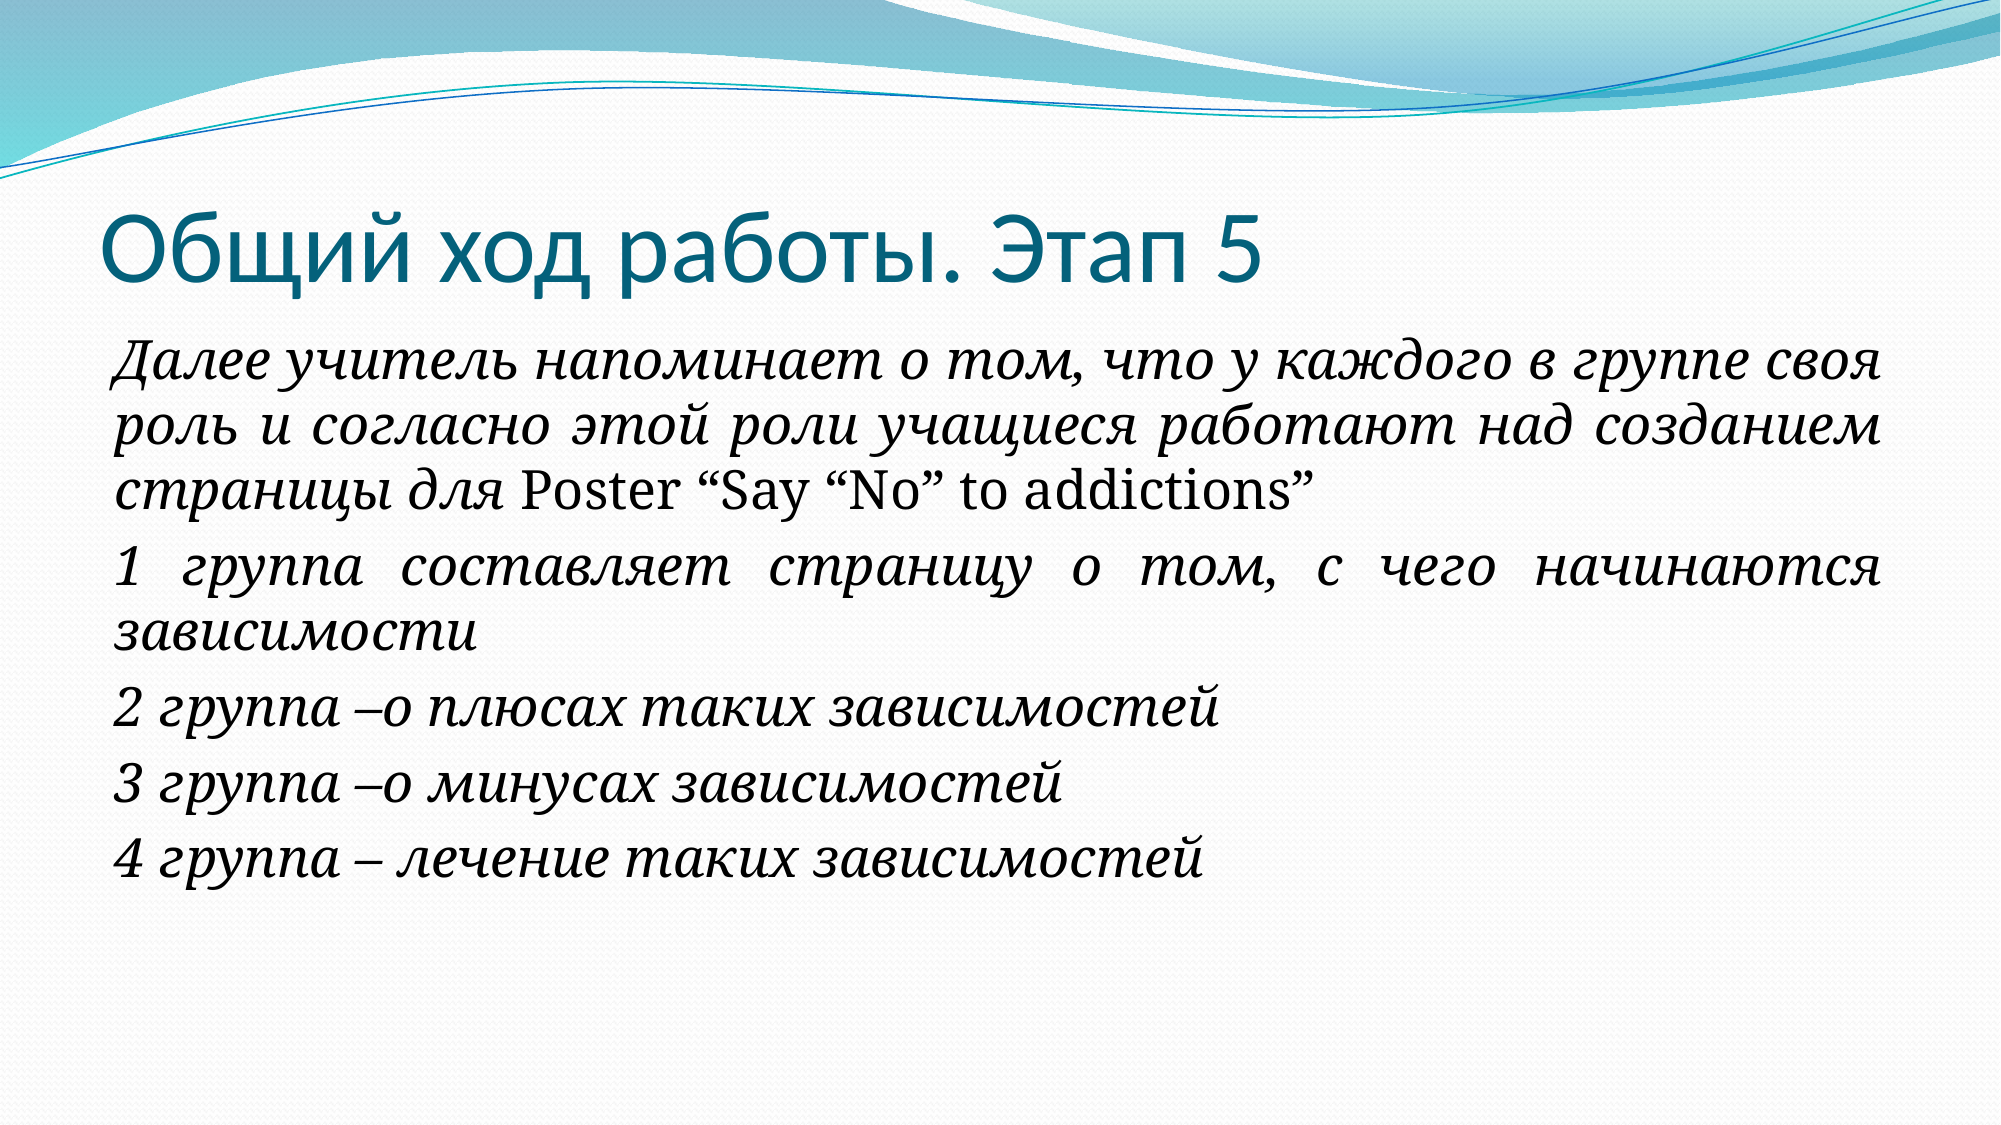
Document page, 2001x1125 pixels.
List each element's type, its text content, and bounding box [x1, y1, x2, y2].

list Далее учитель напоминает о том, что у каждого в группе своя роль и согласно этой роли учащиеся работают над созданием страницы для Poster “Say “No” to addictions” 1 группа составляет страницу о том, с чего начинаются зависимости 2 группа –о плюсах таких зависимостей 3 группа –о минусах зависимостей 4 группа – лечение таких зависимостей [99, 317, 1900, 1038]
title Общий ход работы. Этап 5 [99, 115, 1900, 303]
